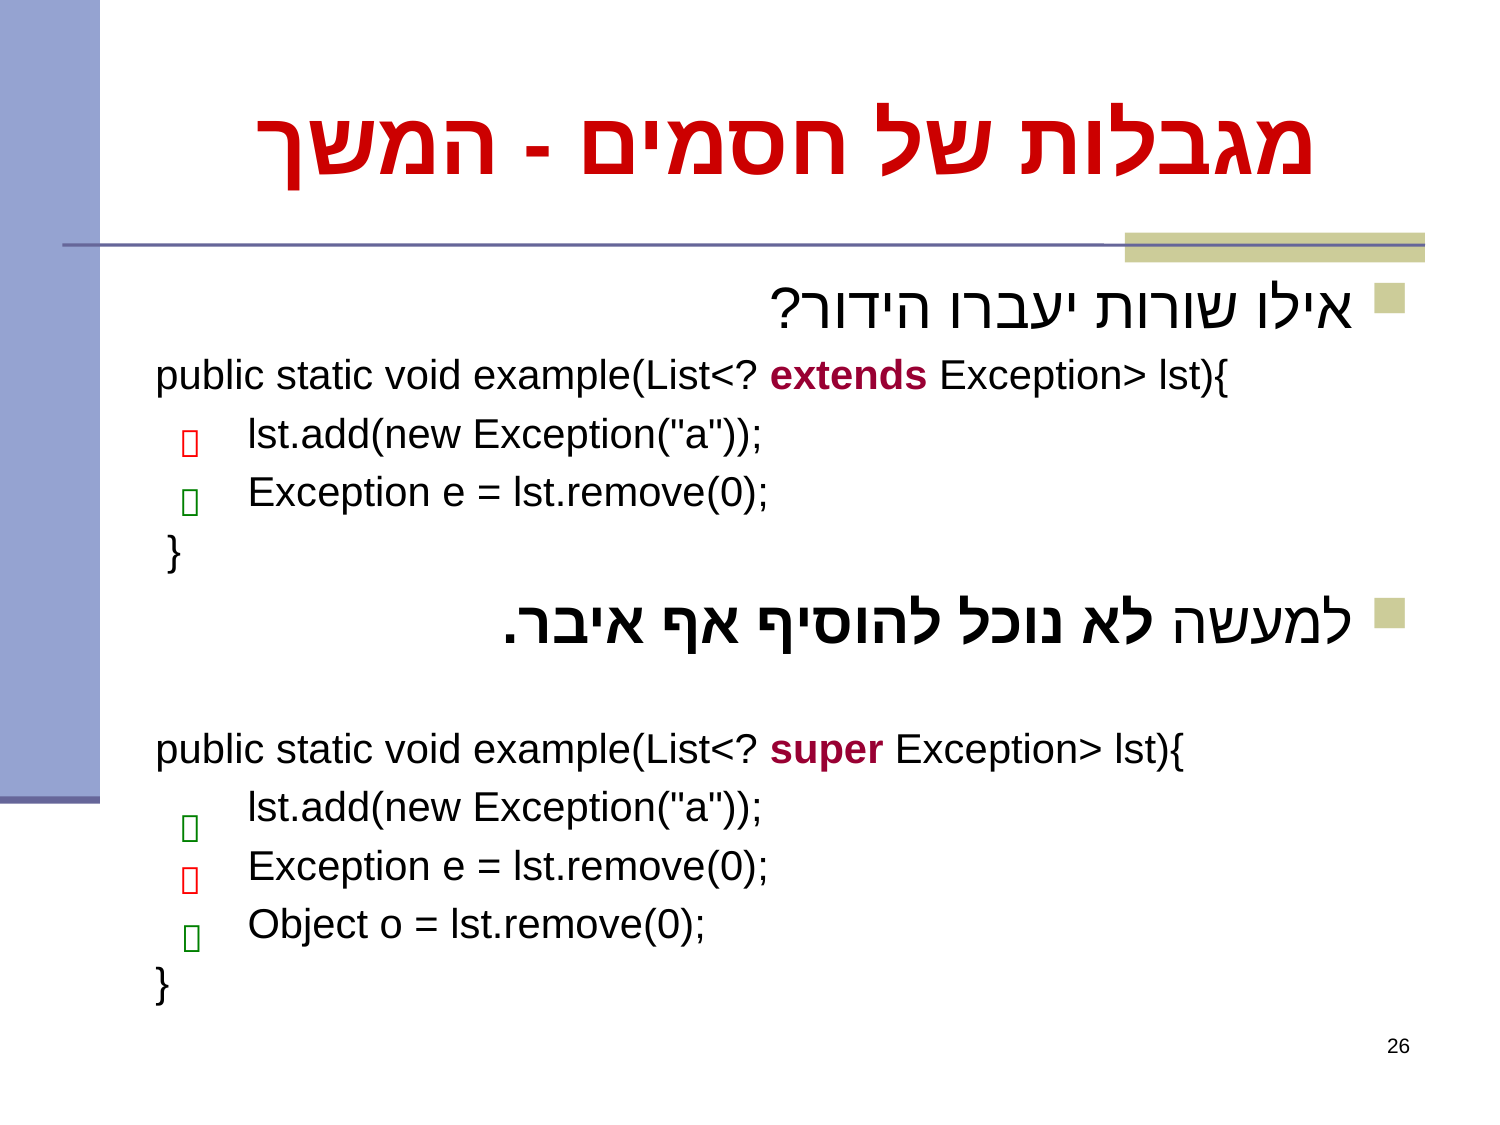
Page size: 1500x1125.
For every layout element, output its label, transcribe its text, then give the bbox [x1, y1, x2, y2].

text_box  [165, 907, 276, 968]
text_box  [164, 412, 255, 471]
text_box  [164, 849, 255, 910]
list אילו שורות יעברו הידור? public static void example(List<? extends Exception> lst){ lst.add(new Exception("a")); Exception e = lst.remove(0); } למעשה לא נוכל להוסיף אף איבר. public static void example(List<? super Exception> lst){ lst.add(new Exception("a")); Exception e = lst.remove(0); Object o = lst.remove(0); } [140, 262, 1426, 1063]
slide_number 26 [1112, 1024, 1426, 1101]
text_box  [164, 471, 274, 532]
text_box  [164, 797, 274, 857]
title מגבלות של חסמים - המשך [149, 45, 1426, 234]
